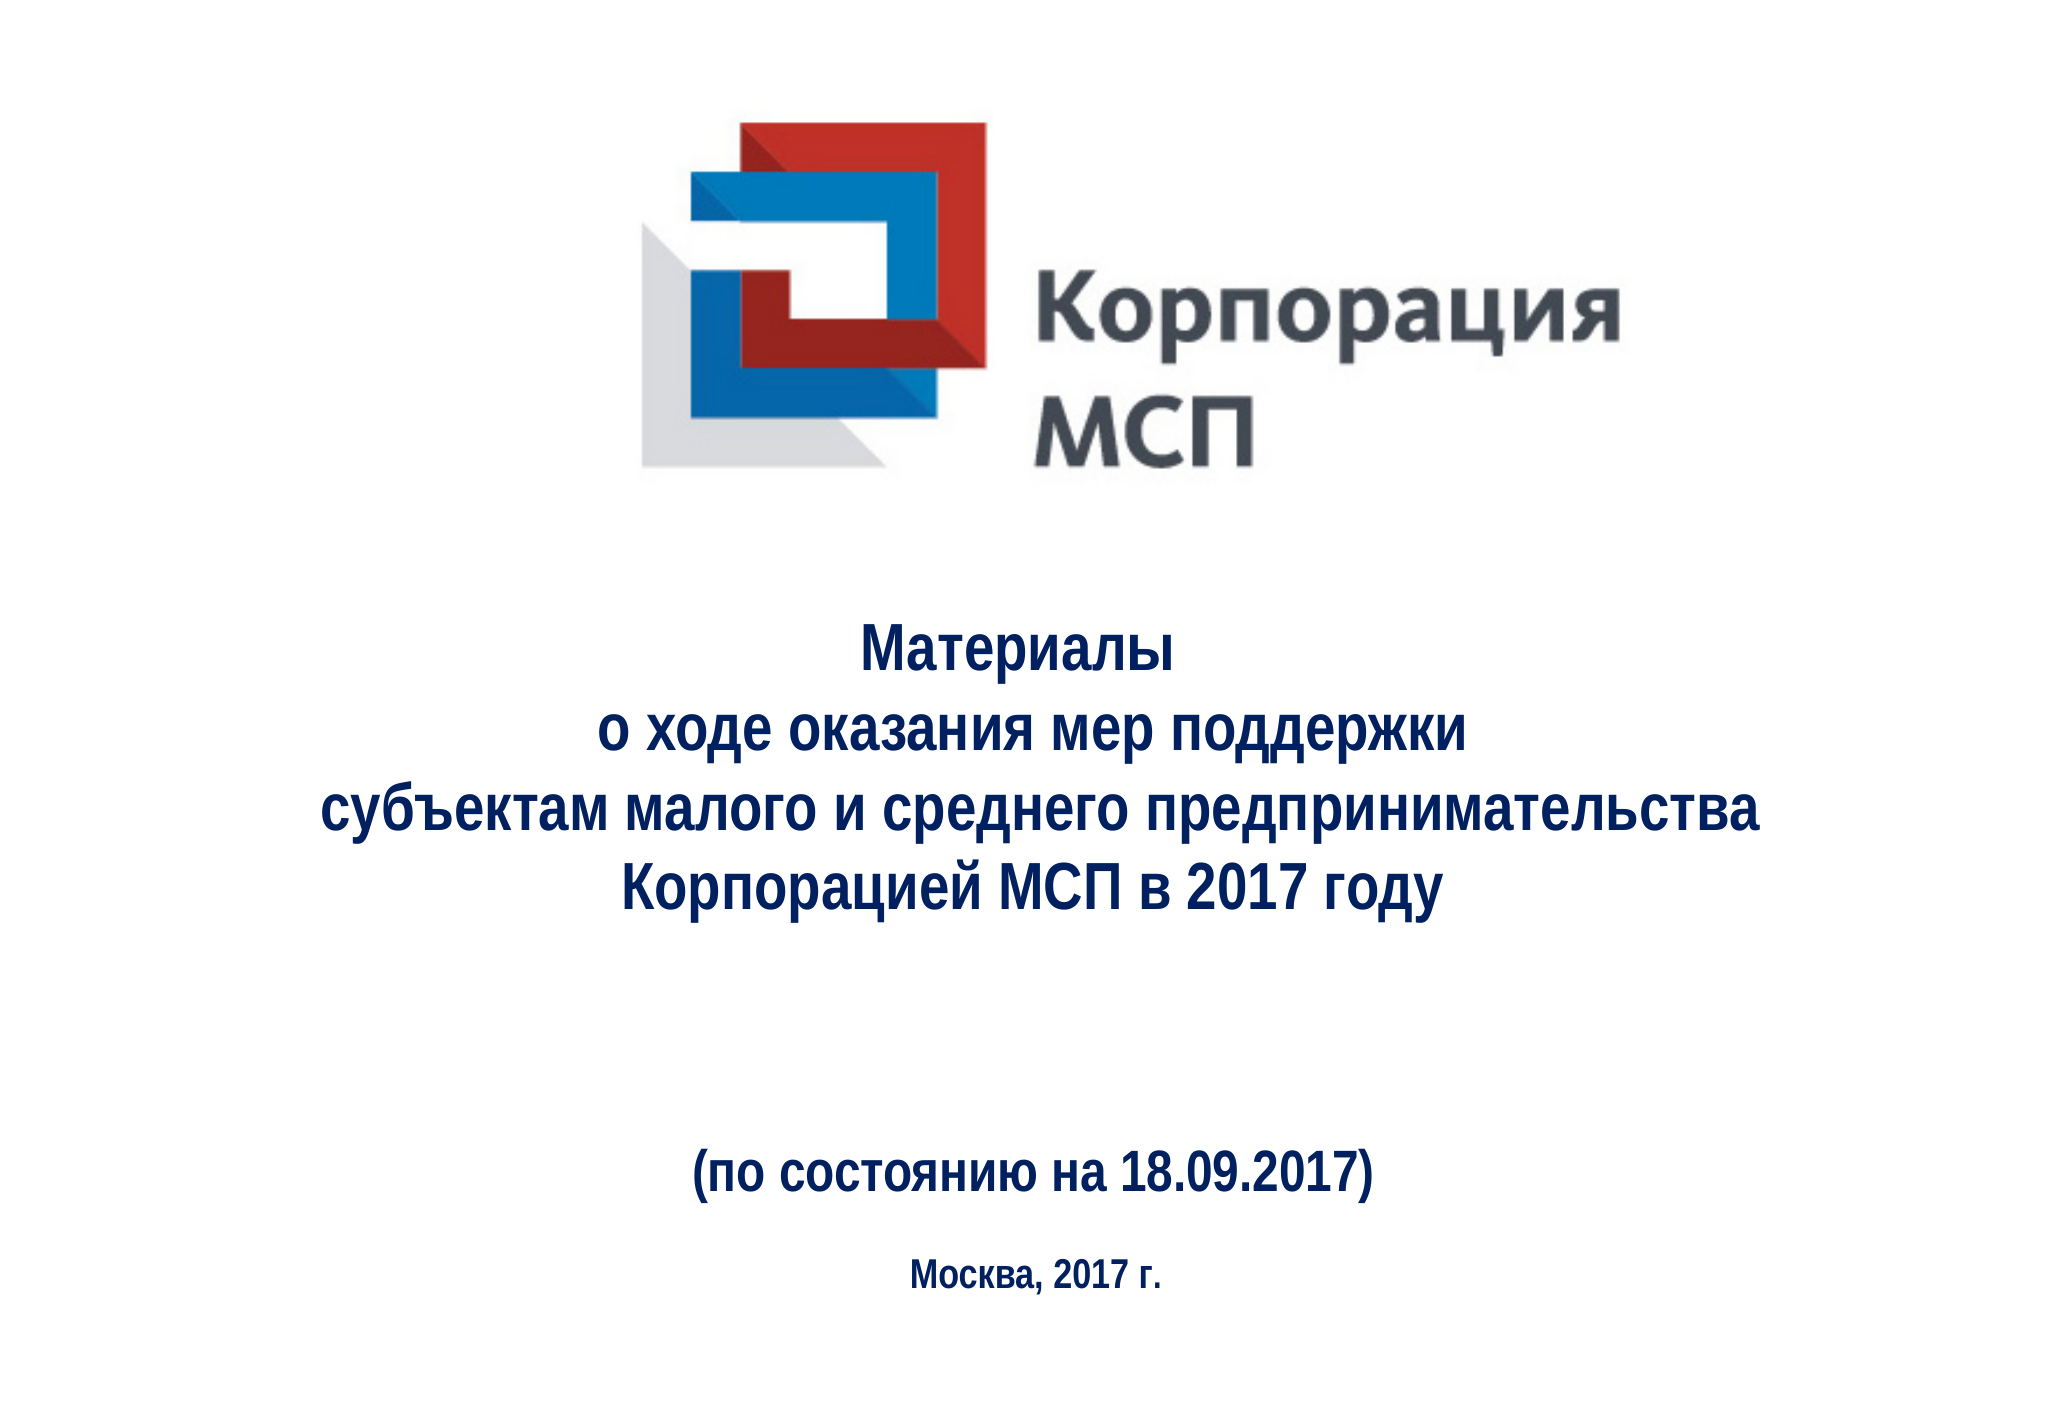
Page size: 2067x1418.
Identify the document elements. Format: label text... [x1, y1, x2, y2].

text_box Материалы о ходе оказания мер поддержки субъектам малого и среднего предпринимательства Корпорацией МСП в 2017 году (по состоянию на 18.09.2017) [0, 566, 2067, 1240]
picture [526, 37, 1690, 567]
text_box Москва, 2017 г. [895, 1239, 1209, 1305]
